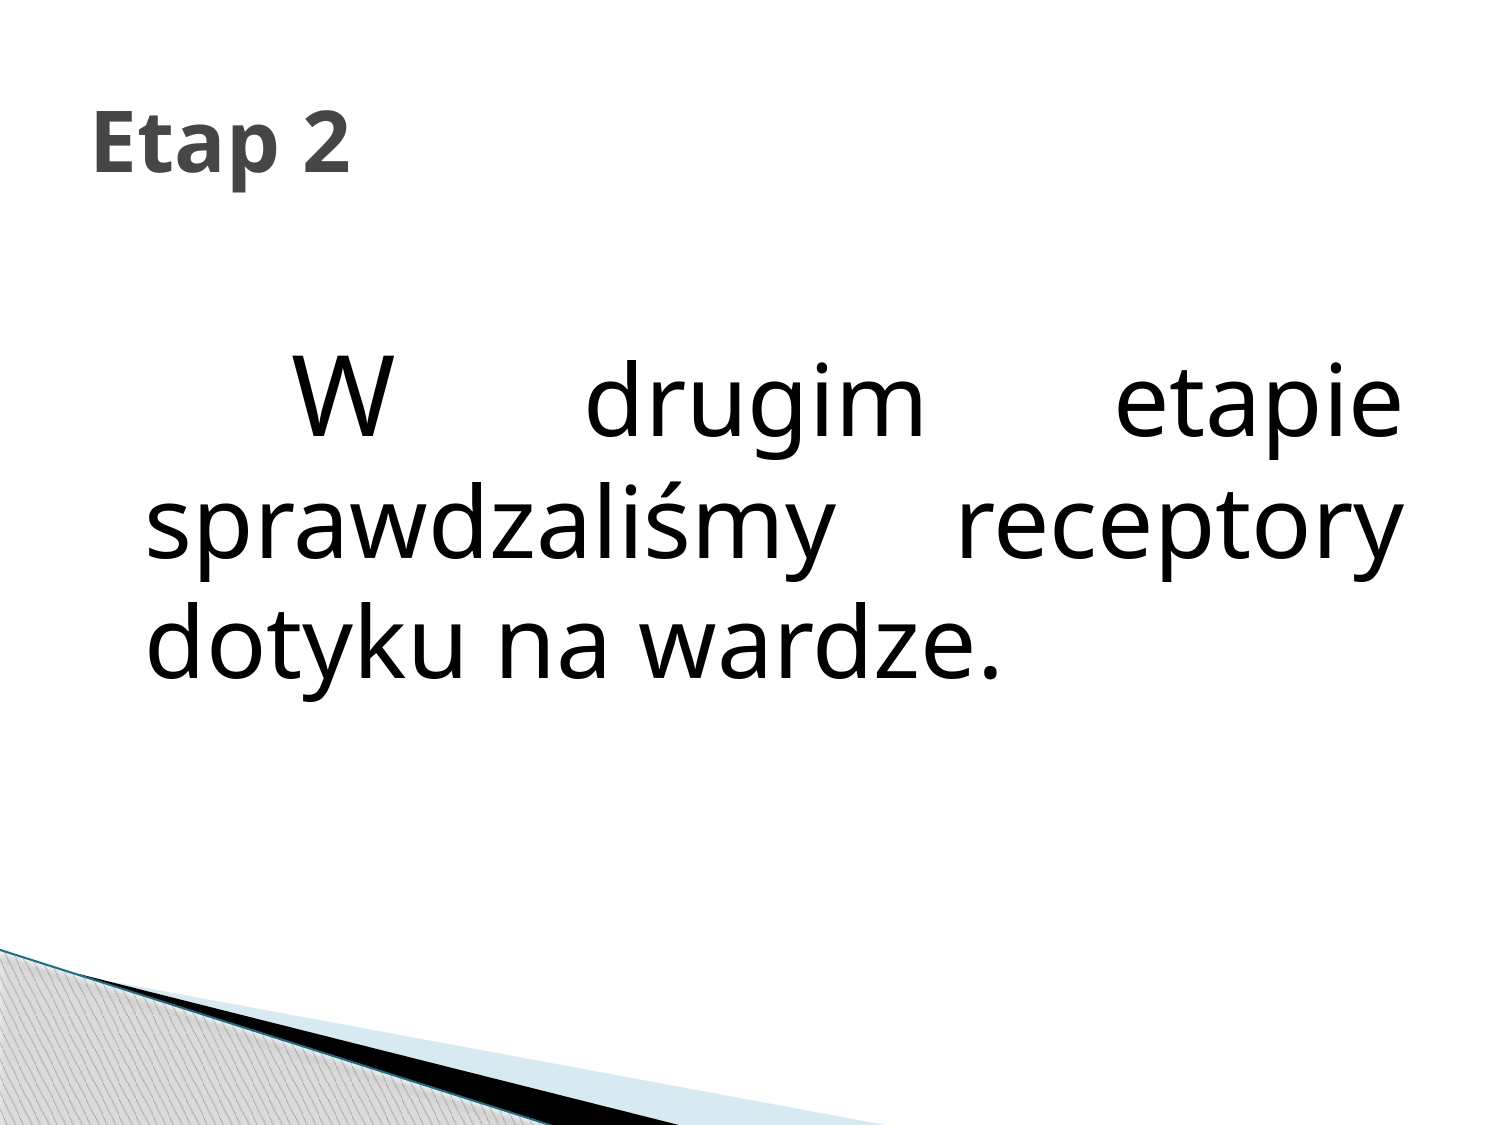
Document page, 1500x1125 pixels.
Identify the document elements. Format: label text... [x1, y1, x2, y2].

title Etap 2 [75, 45, 1425, 233]
list W drugim etapie sprawdzaliśmy receptory dotyku na wardze. [70, 316, 1421, 730]
